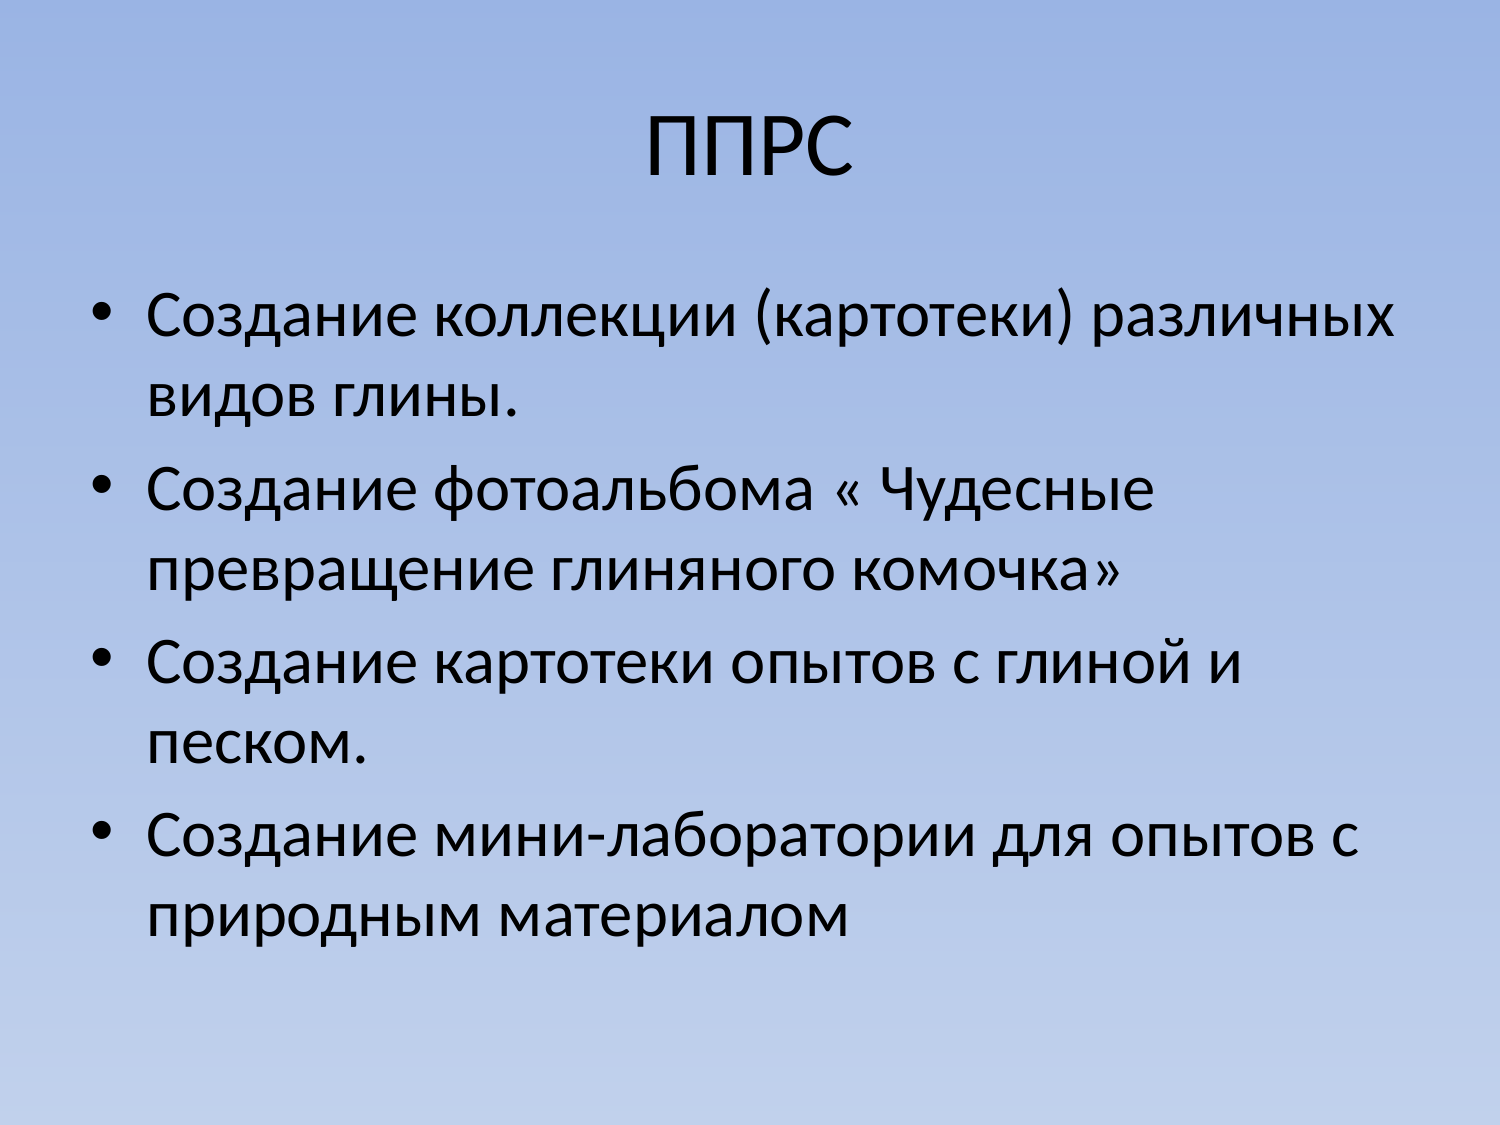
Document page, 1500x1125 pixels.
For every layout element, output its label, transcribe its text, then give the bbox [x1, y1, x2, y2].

list Создание коллекции (картотеки) различных видов глины. Создание фотоальбома « Чудесные превращение глиняного комочка» Создание картотеки опытов с глиной и песком. Создание мини-лаборатории для опытов с природным материалом [74, 262, 1426, 1006]
title ППРС [74, 44, 1426, 233]
